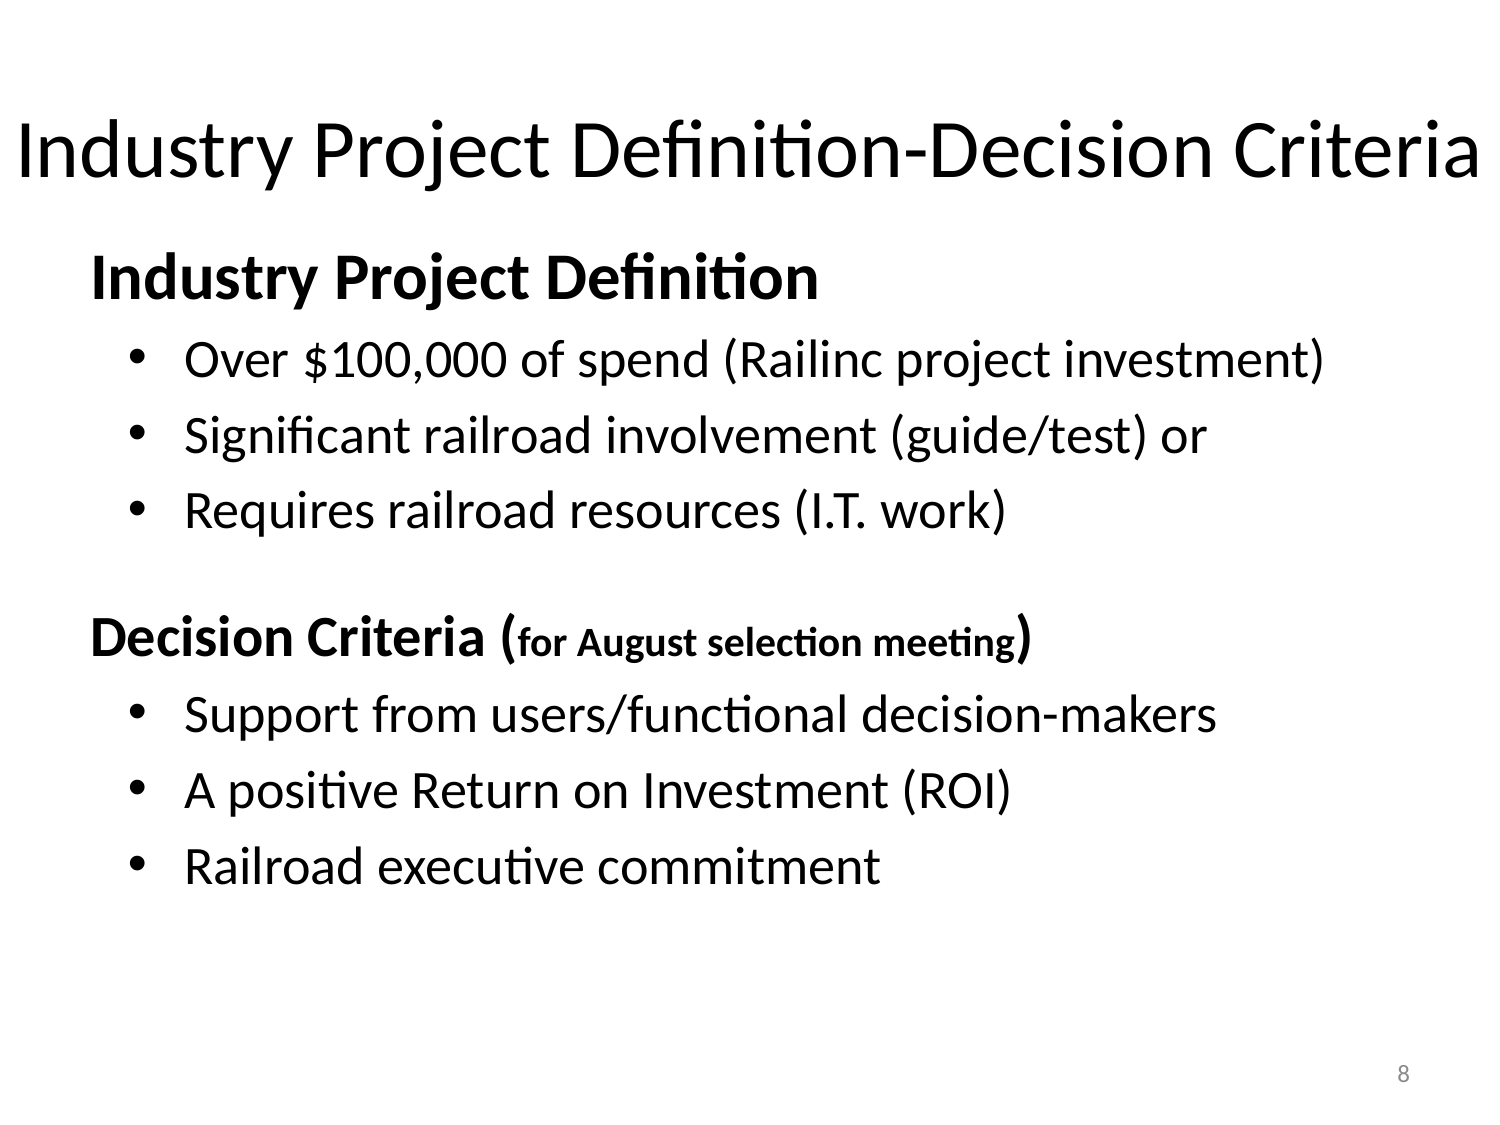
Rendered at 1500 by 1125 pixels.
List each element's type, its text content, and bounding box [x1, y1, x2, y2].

list Industry Project Definition Over $100,000 of spend (Railinc project investment) Significant railroad involvement (guide/test) or Requires railroad resources (I.T. work) Decision Criteria (for August selection meeting) Support from users/functional decision-makers A positive Return on Investment (ROI) Railroad executive commitment [75, 224, 1425, 968]
title Industry Project Definition-Decision Criteria [0, 50, 1500, 238]
slide_number 8 [1074, 1042, 1425, 1103]
